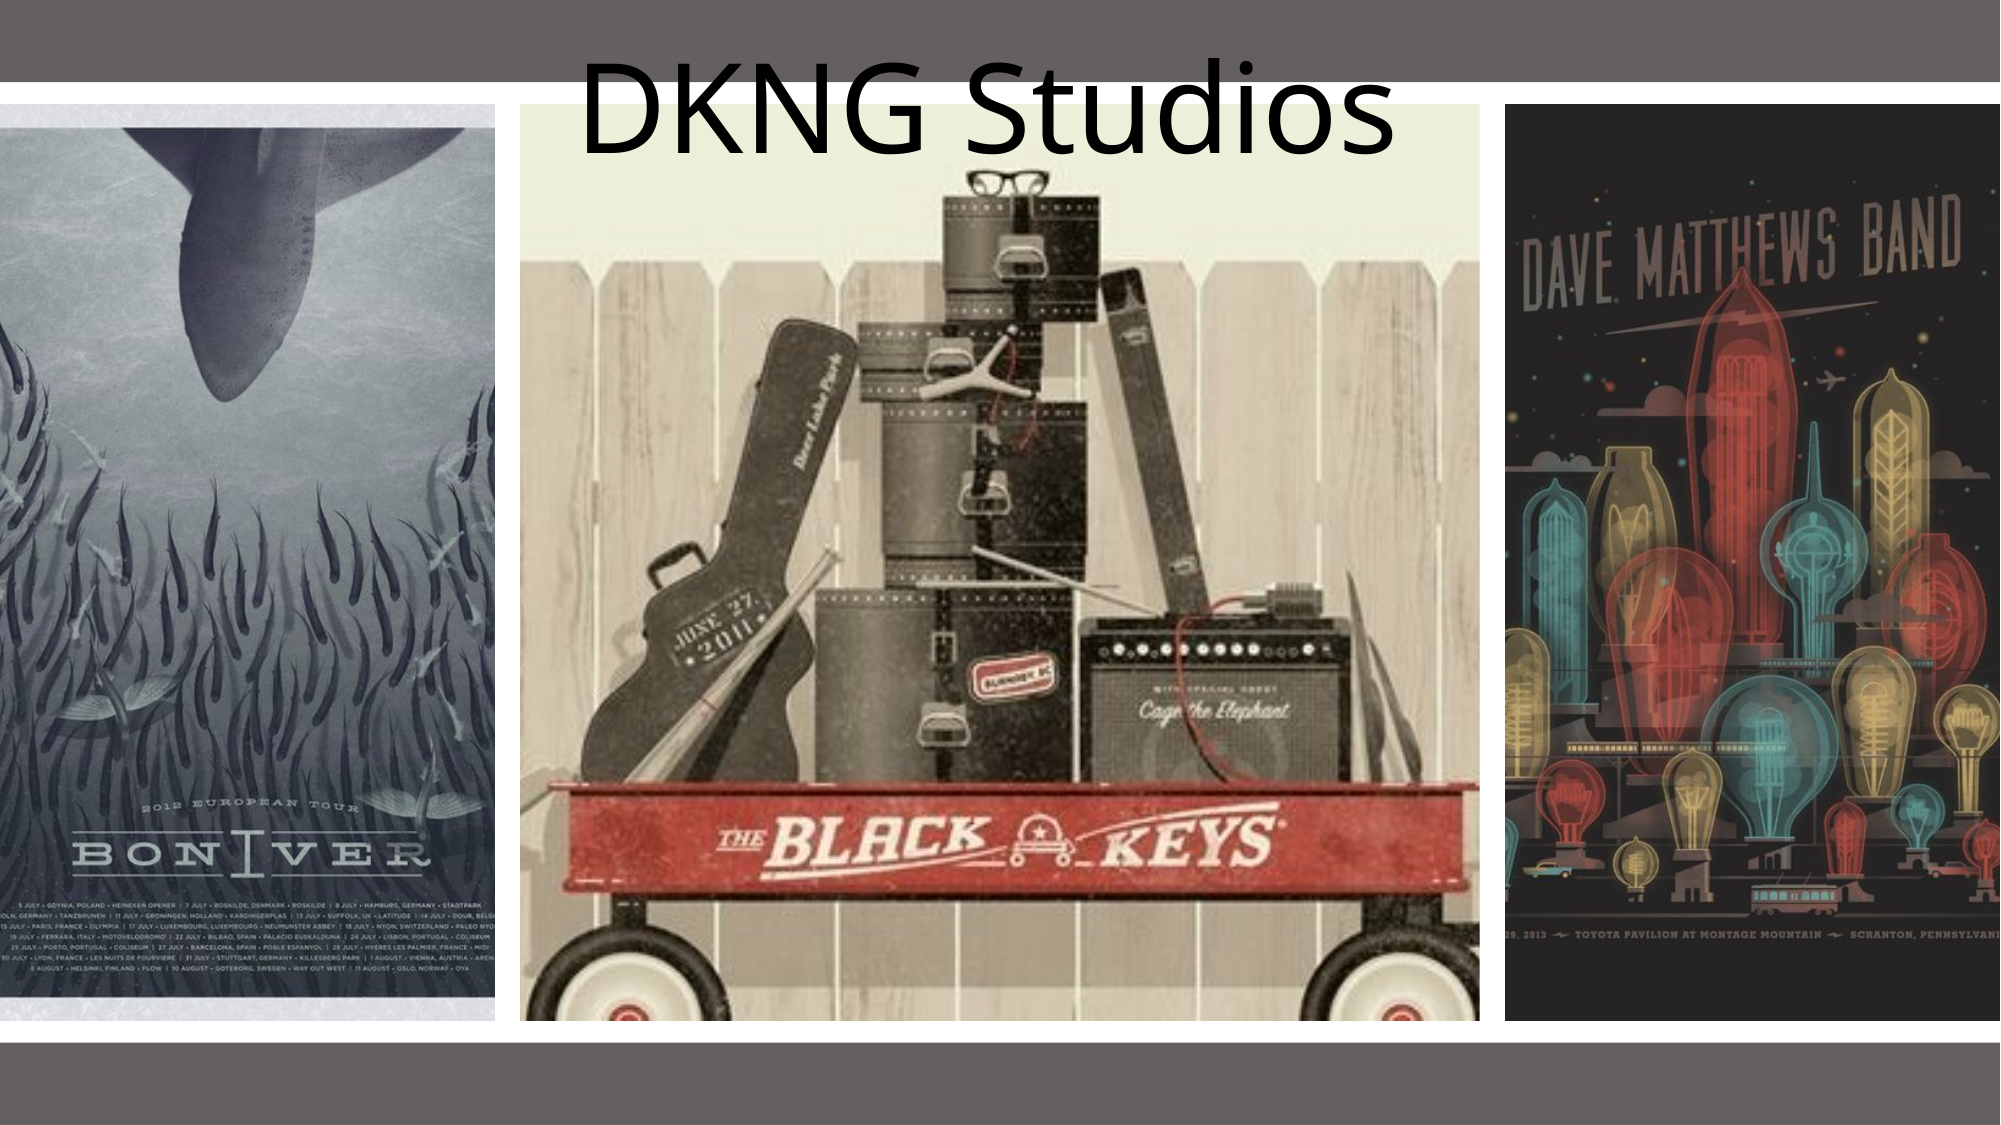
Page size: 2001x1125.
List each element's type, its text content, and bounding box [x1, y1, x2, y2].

text_box [0, 0, 2000, 83]
text_box DKNG Studios [519, 21, 1455, 187]
picture [520, 104, 1480, 1021]
picture [0, 104, 495, 1021]
picture [1504, 104, 2000, 1021]
text_box [0, 1042, 2000, 1125]
